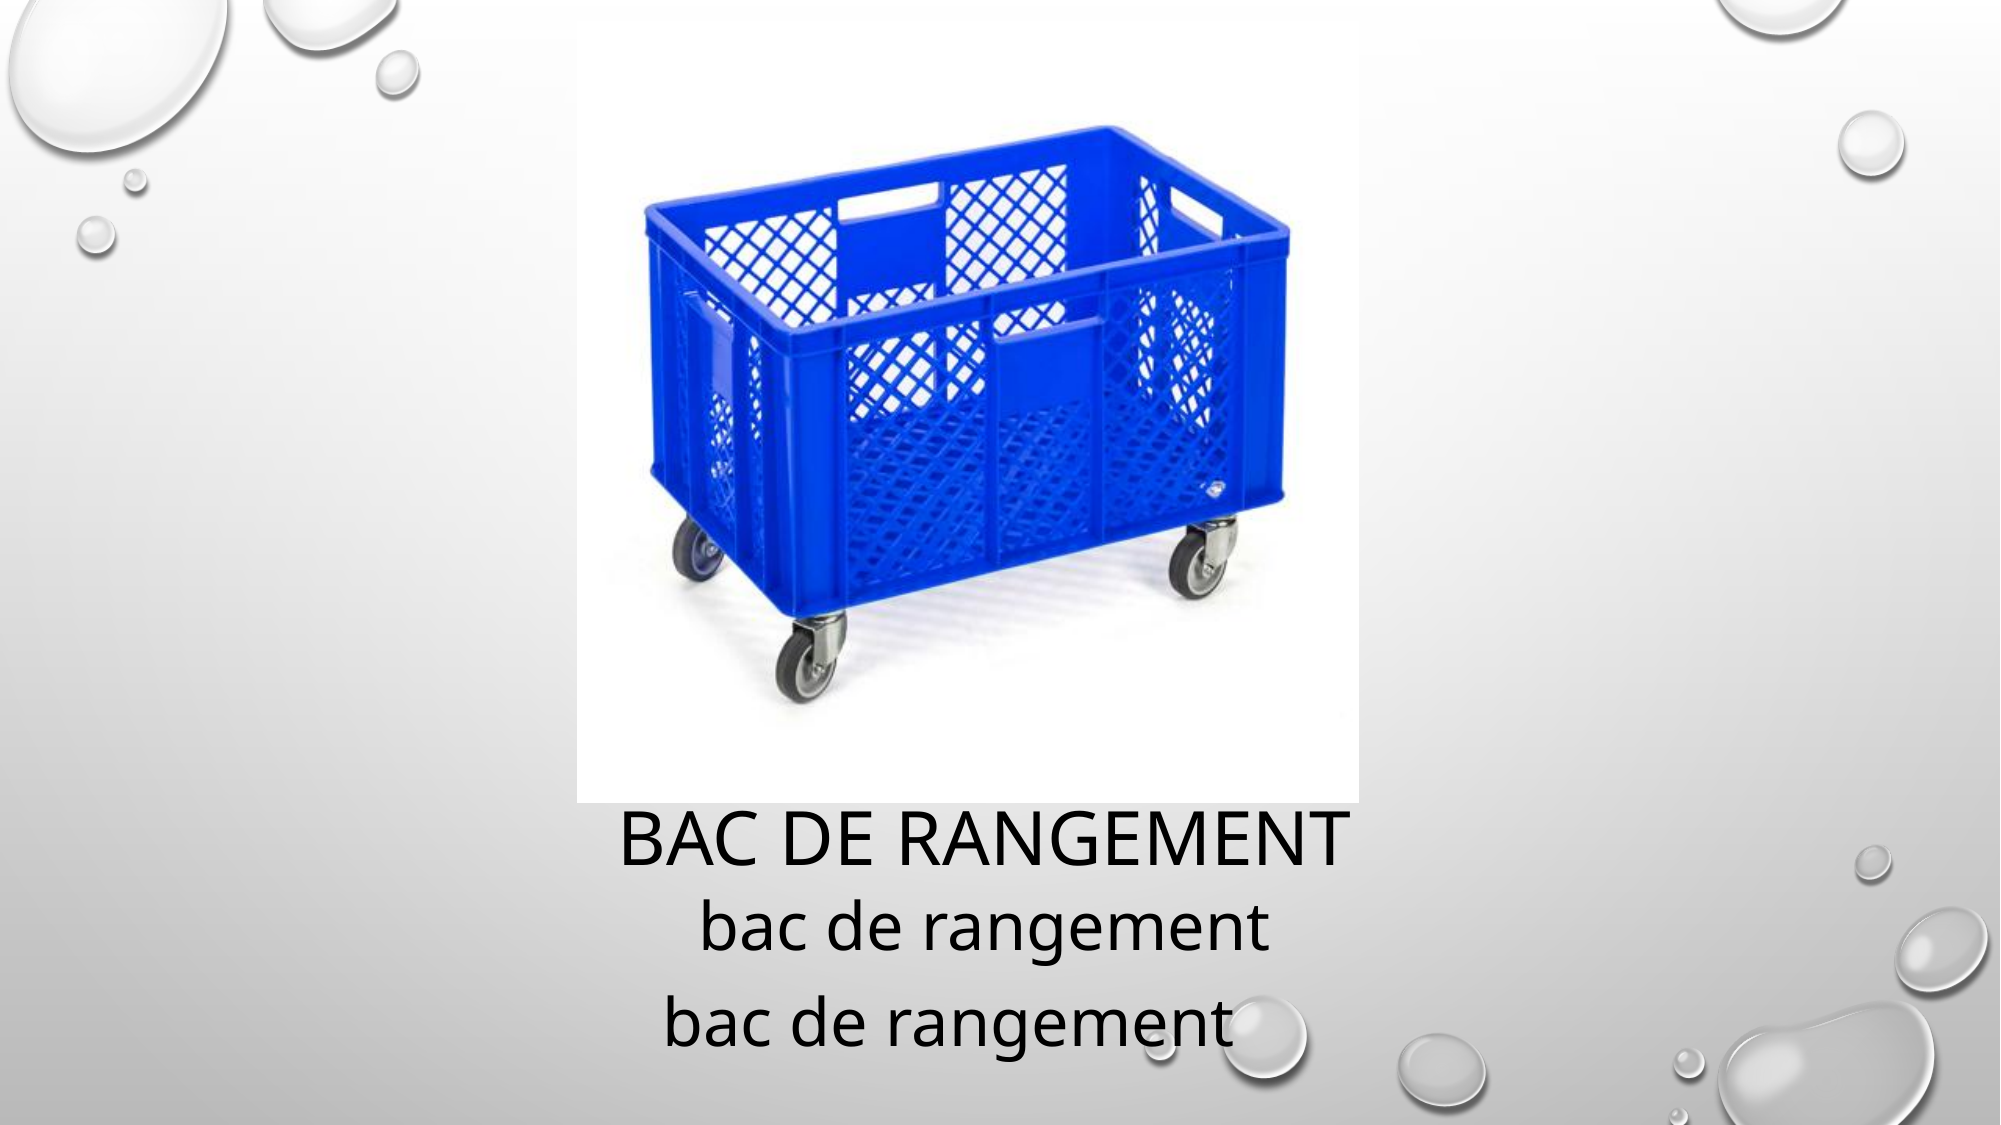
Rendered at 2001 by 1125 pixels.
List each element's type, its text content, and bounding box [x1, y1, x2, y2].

picture [0, 0, 2000, 1125]
title Bac de rangement [134, 710, 1835, 973]
text_box bac de rangement [647, 972, 1250, 1068]
text_box bac de rangement [683, 876, 1287, 972]
